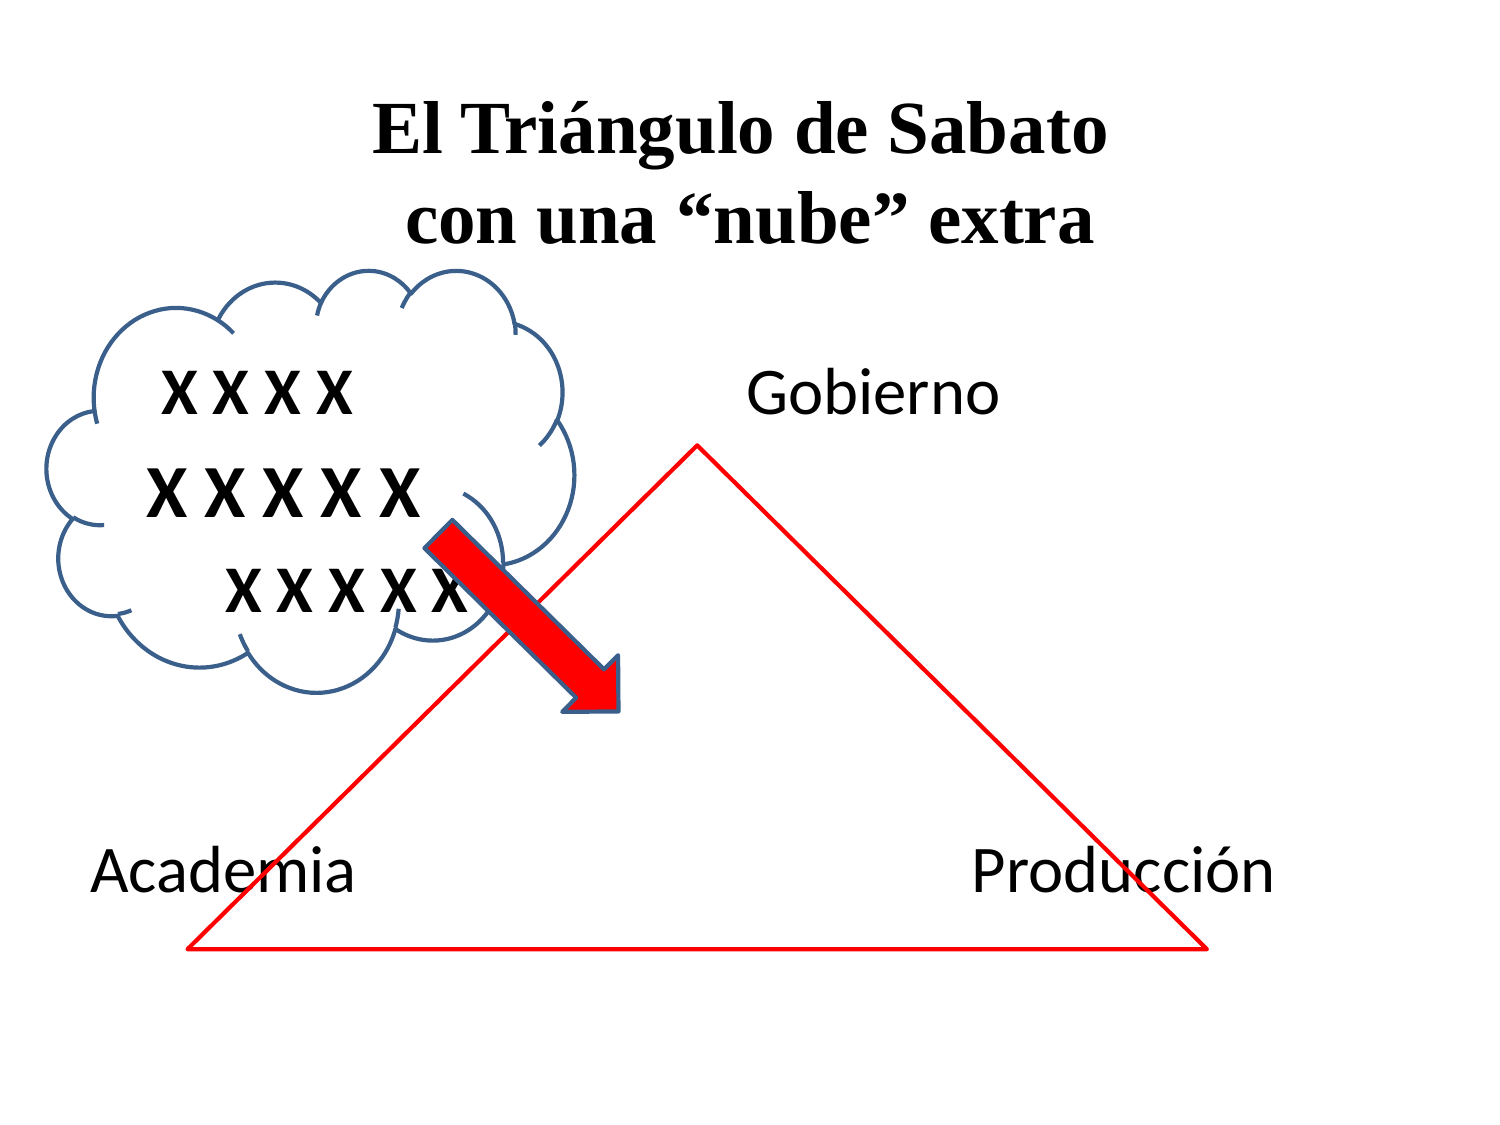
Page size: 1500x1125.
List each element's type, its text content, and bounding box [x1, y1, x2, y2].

title El Triángulo de Sabato con una “nube” extra [75, 45, 1425, 293]
text_box [44, 415, 75, 604]
text_box [111, 293, 544, 339]
text_box [185, 443, 1209, 952]
text_box [422, 517, 621, 714]
list X X X X Gobierno X X X X X X X X X X Academia Producción [75, 339, 1425, 1005]
